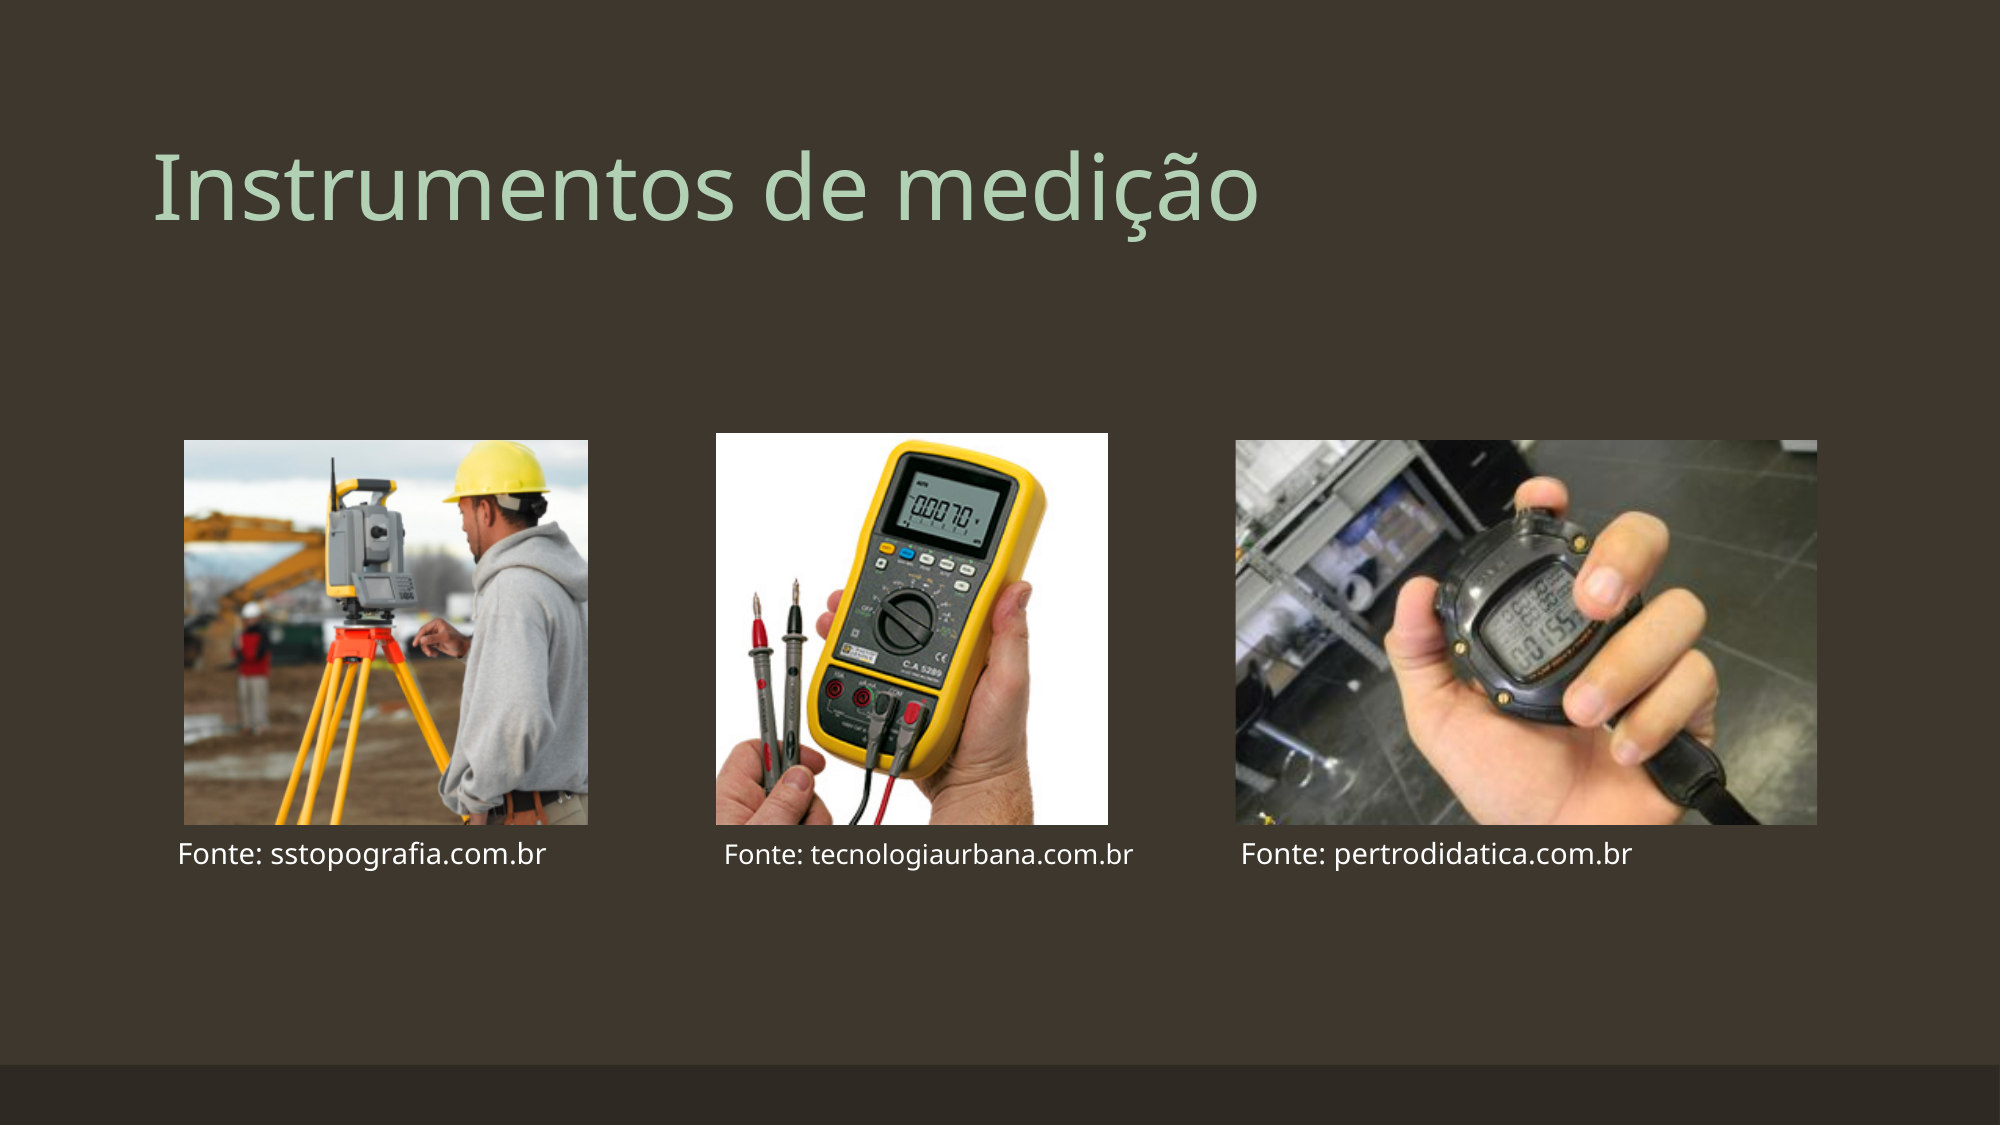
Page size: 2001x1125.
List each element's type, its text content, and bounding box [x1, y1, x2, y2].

text_box Fonte: pertrodidatica.com.br [1200, 829, 1674, 882]
text_box Fonte: sstopografia.com.br [125, 829, 599, 882]
picture [1235, 440, 1818, 825]
text_box Fonte: tecnologiaurbana.com.br [692, 829, 1166, 882]
picture [716, 433, 1108, 825]
picture [184, 440, 588, 825]
title Instrumentos de medição [137, 59, 1863, 248]
